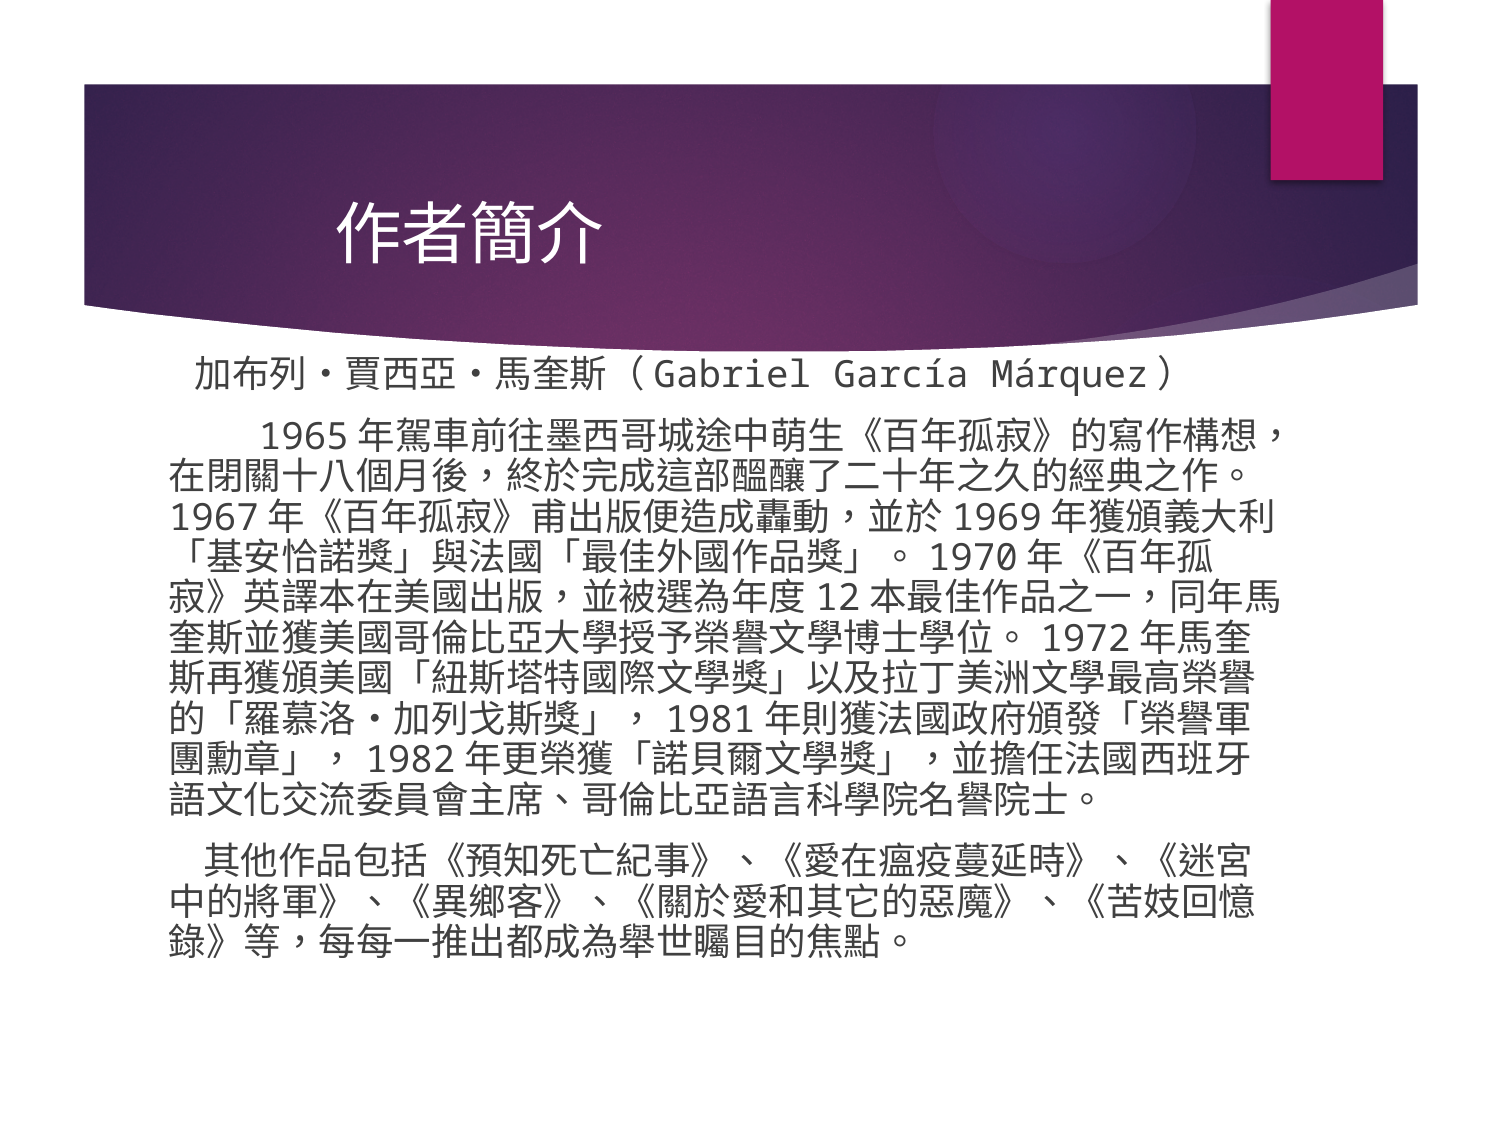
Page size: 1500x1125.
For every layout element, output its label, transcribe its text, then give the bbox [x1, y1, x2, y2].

title 作者簡介 [319, 102, 1400, 214]
list 加布列‧賈西亞‧馬奎斯（Gabriel García Márquez） 1965年駕車前往墨西哥城途中萌生《百年孤寂》的寫作構想，在閉關十八個月後，終於完成這部醞釀了二十年之久的經典之作。1967年《百年孤寂》甫出版便造成轟動，並於1969年獲頒義大利「基安恰諾獎」與法國「最佳外國作品獎」。1970年《百年孤寂》英譯本在美國出版，並被選為年度12本最佳作品之一，同年馬奎斯並獲美國哥倫比亞大學授予榮譽文學博士學位。1972年馬奎斯再獲頒美國「紐斯塔特國際文學獎」以及拉丁美洲文學最高榮譽的「羅慕洛‧加列戈斯獎」，1981年則獲法國政府頒發「榮譽軍團勳章」，1982年更榮獲「諾貝爾文學獎」，並擔任法國西班牙語文化交流委員會主席、哥倫比亞語言科學院名譽院士。 其他作品包括《預知死亡紀事》、《愛在瘟疫蔓延時》、《迷宮中的將軍》、《異鄉客》、《關於愛和其它的惡魔》、《苦妓回憶錄》等，每每一推出都成為舉世矚目的焦點。 [153, 347, 1302, 1019]
